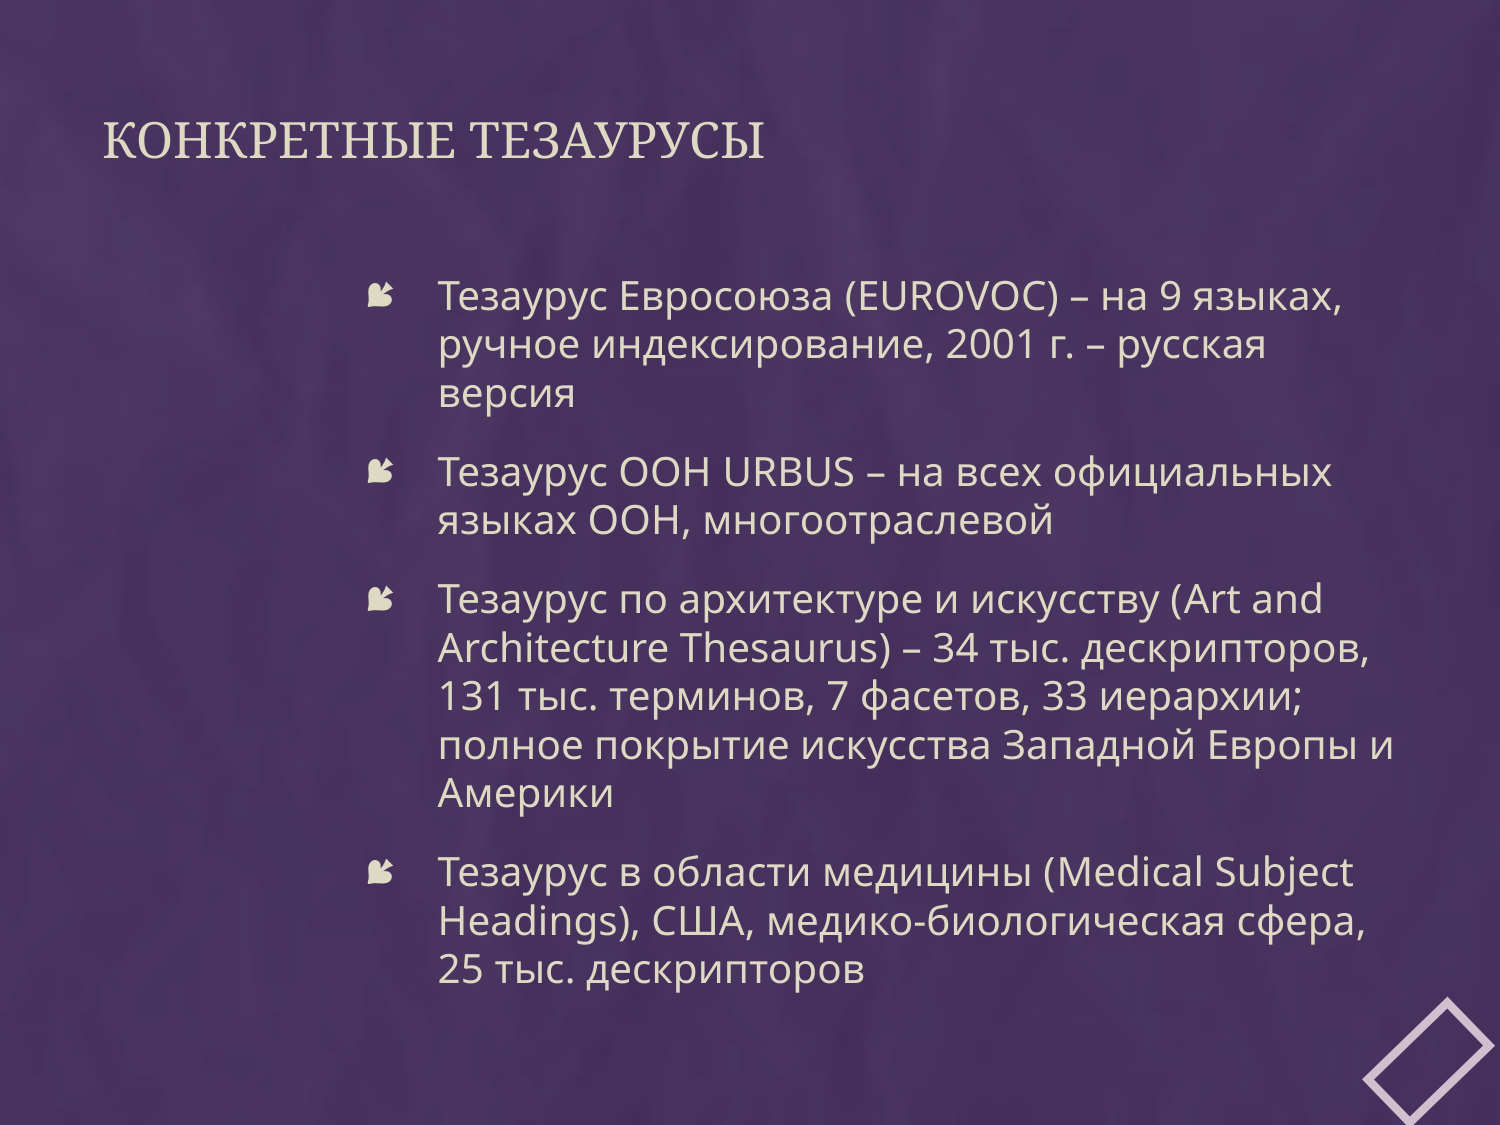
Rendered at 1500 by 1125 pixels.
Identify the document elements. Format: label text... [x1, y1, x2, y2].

title Конкретные тезаурусы [87, 45, 1425, 233]
list Тезаурус Евросоюза (EUROVOC) – на 9 языках, ручное индексирование, 2001 г. – русская версия Тезаурус ООН URBUS – на всех официальных языках ООН, многоотраслевой Тезаурус по архитектуре и искусству (Art and Architecture Thesaurus) – 34 тыс. дескрипторов, 131 тыс. терминов, 7 фасетов, 33 иерархии; полное покрытие искусства Западной Европы и Америки Тезаурус в области медицины (Medical Subject Headings), США, медико-биологическая сфера, 25 тыс. дескрипторов [350, 262, 1425, 1005]
